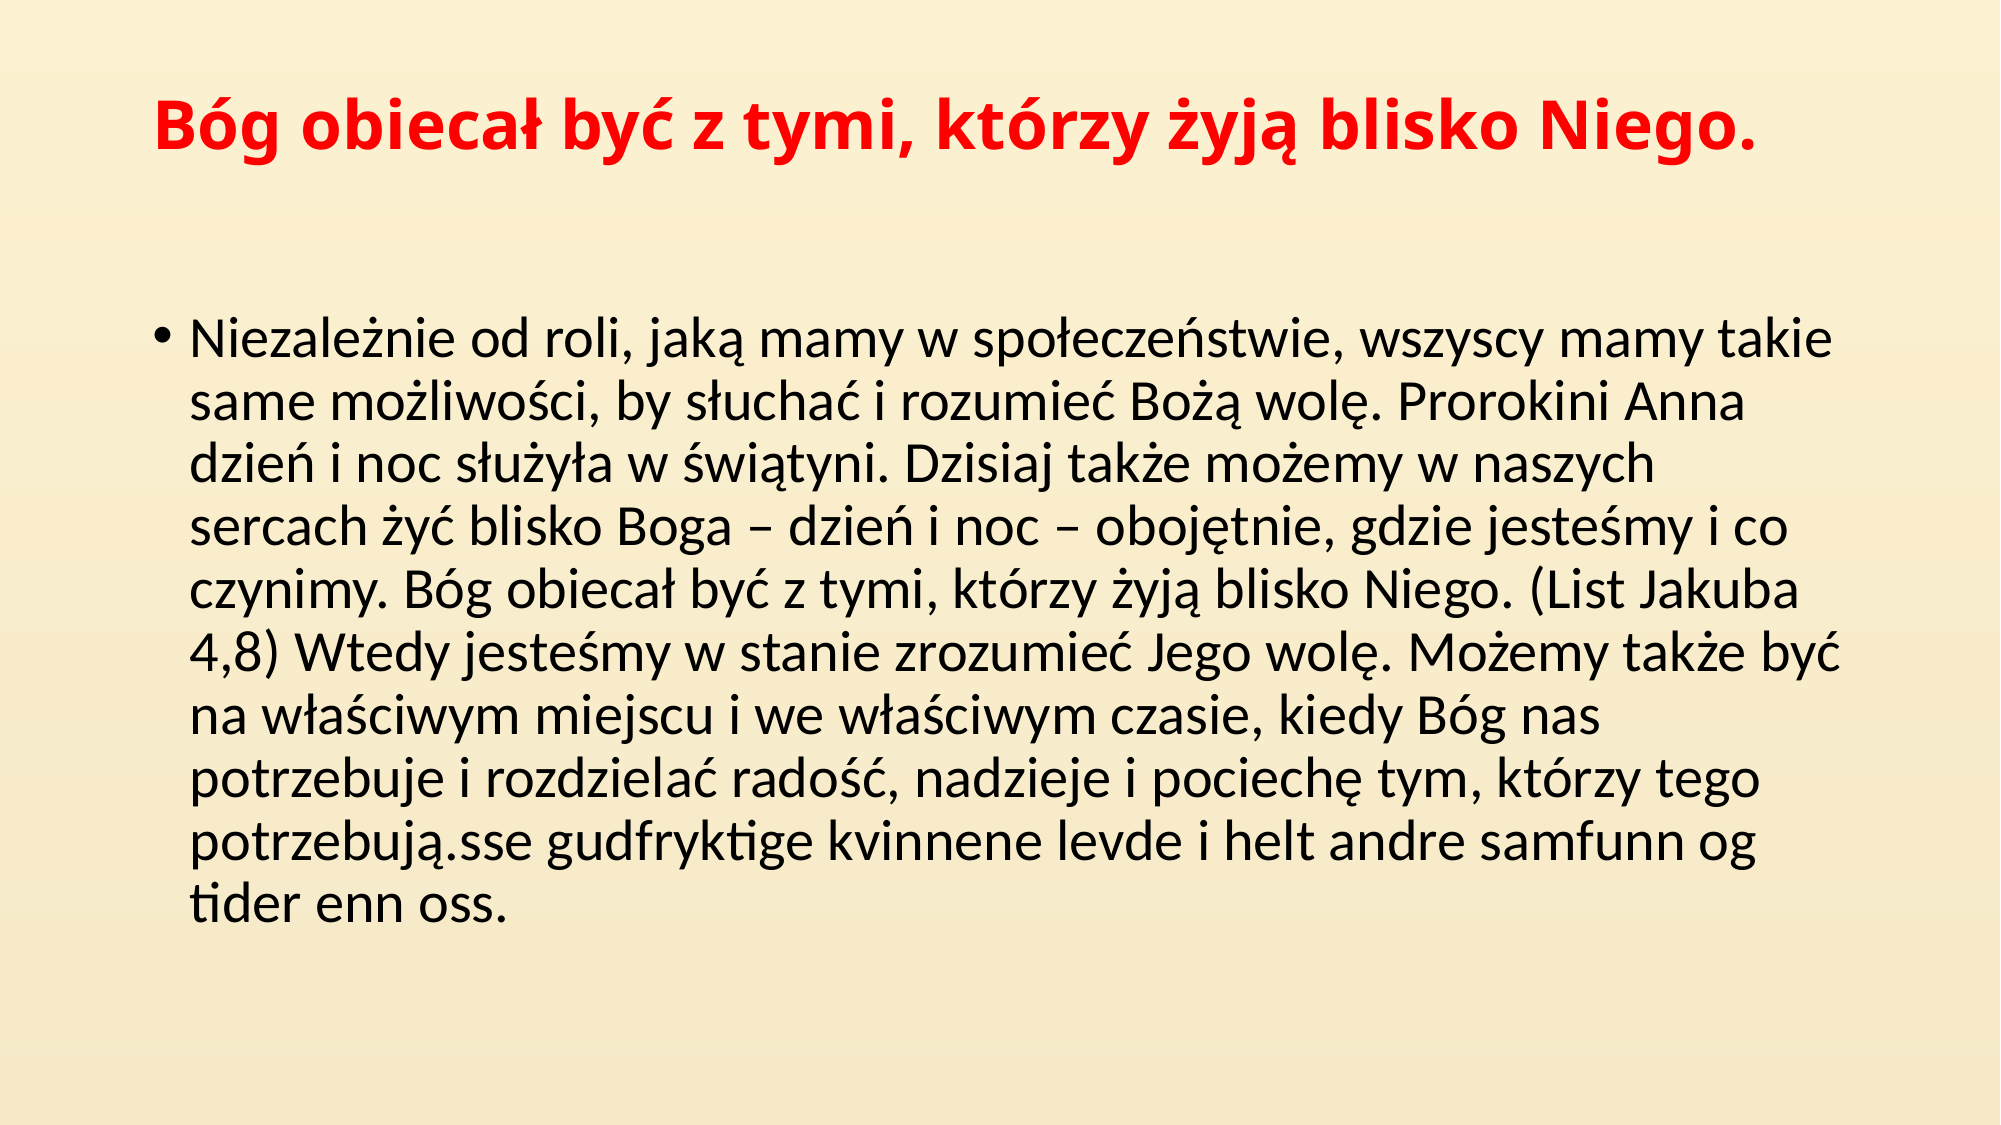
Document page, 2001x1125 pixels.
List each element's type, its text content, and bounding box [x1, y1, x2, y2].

list Niezależnie od roli, jaką mamy w społeczeństwie, wszyscy mamy takie same możliwości, by słuchać i rozumieć Bożą wolę. Prorokini Anna dzień i noc służyła w świątyni. Dzisiaj także możemy w naszych sercach żyć blisko Boga – dzień i noc – obojętnie, gdzie jesteśmy i co czynimy. Bóg obiecał być z tymi, którzy żyją blisko Niego. (List Jakuba 4,8) Wtedy jesteśmy w stanie zrozumieć Jego wolę. Możemy także być na właściwym miejscu i we właściwym czasie, kiedy Bóg nas potrzebuje i rozdzielać radość, nadzieje i pociechę tym, którzy tego potrzebują.sse gudfryktige kvinnene levde i helt andre samfunn og tider enn oss. [137, 299, 1863, 1014]
title Bóg obiecał być z tymi, którzy żyją blisko Niego. [137, 59, 1863, 278]
